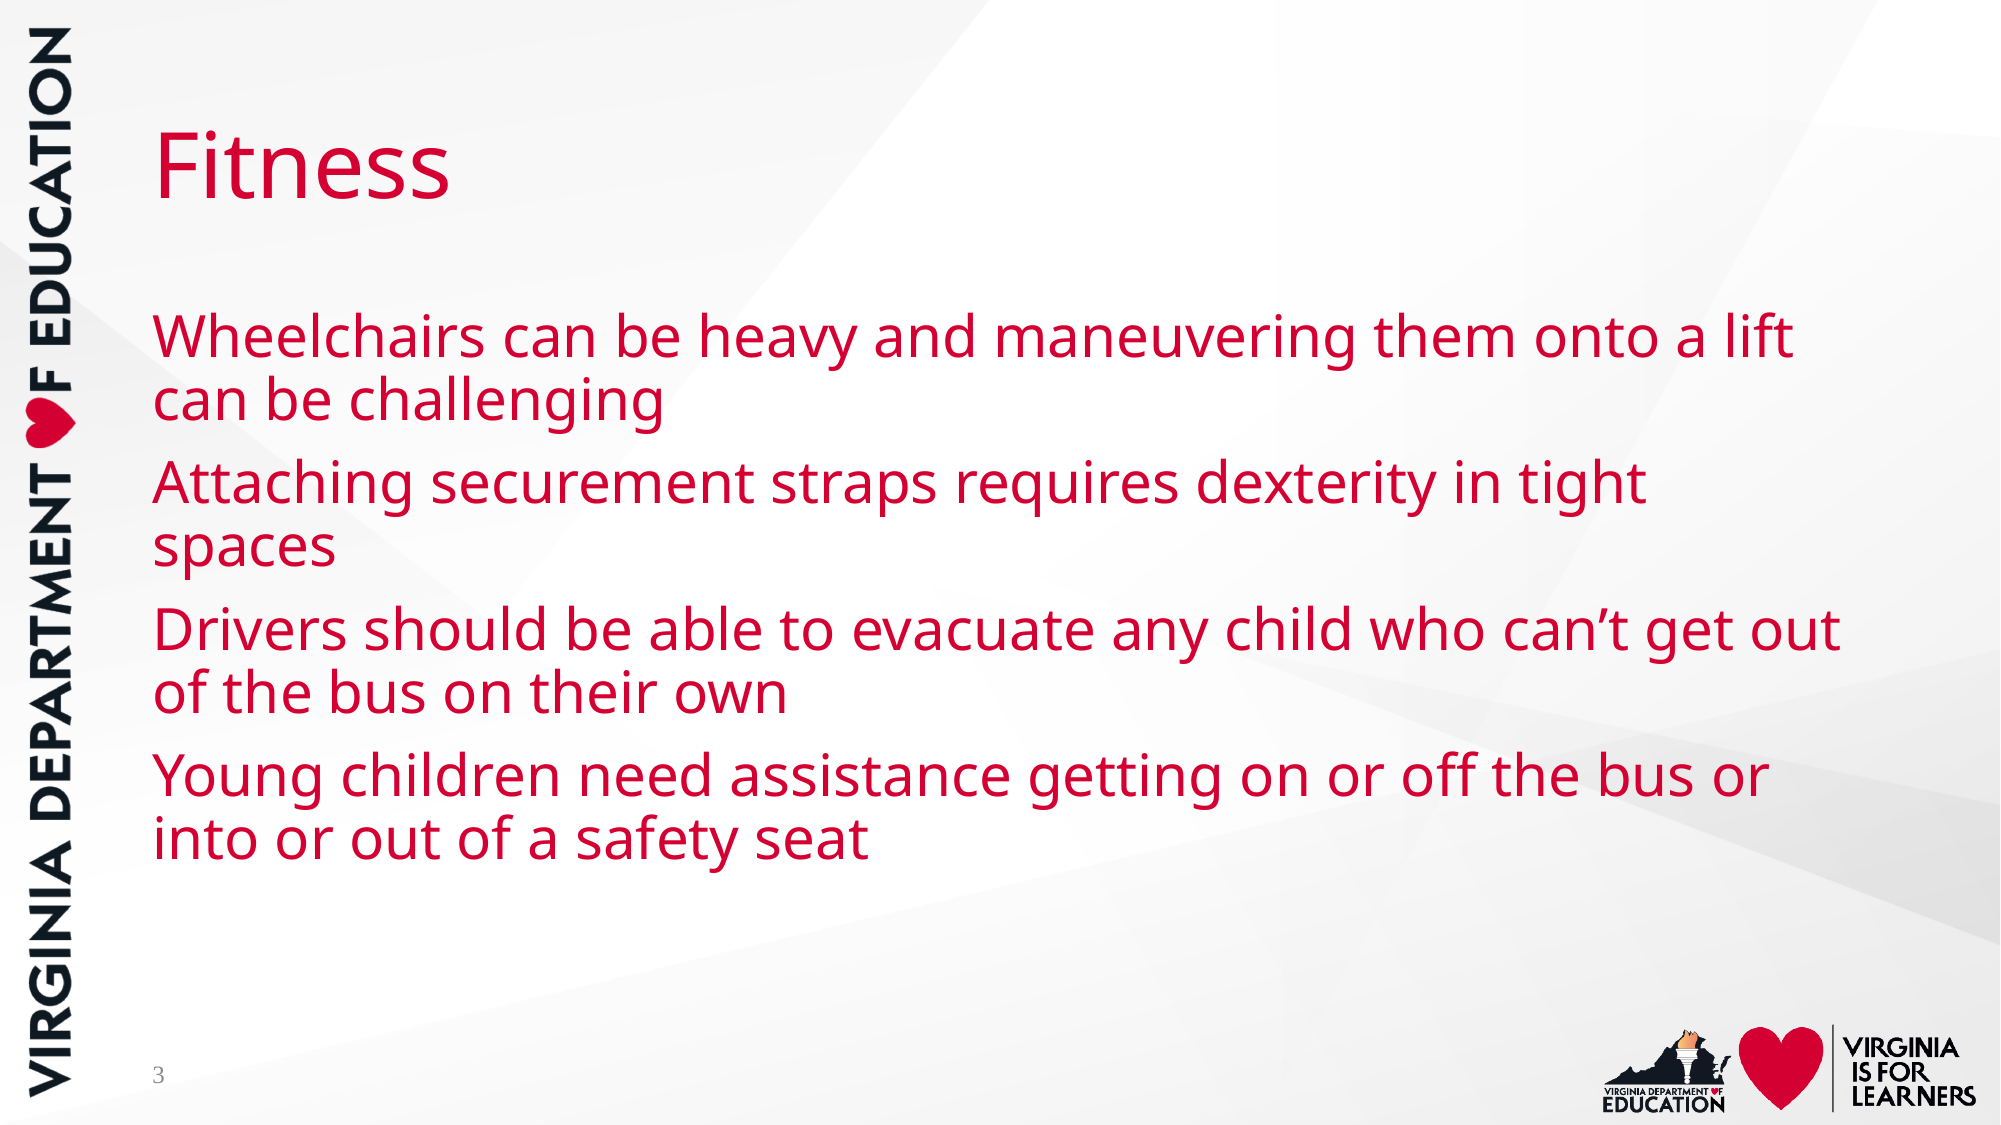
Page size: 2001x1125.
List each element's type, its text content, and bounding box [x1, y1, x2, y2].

title Fitness [137, 59, 1863, 278]
slide_number 3 [137, 1043, 588, 1104]
list Wheelchairs can be heavy and maneuvering them onto a lift can be challenging Attaching securement straps requires dexterity in tight spaces Drivers should be able to evacuate any child who can’t get out of the bus on their own Young children need assistance getting on or off the bus or into or out of a safety seat [137, 299, 1863, 1014]
picture [0, 0, 2001, 1125]
